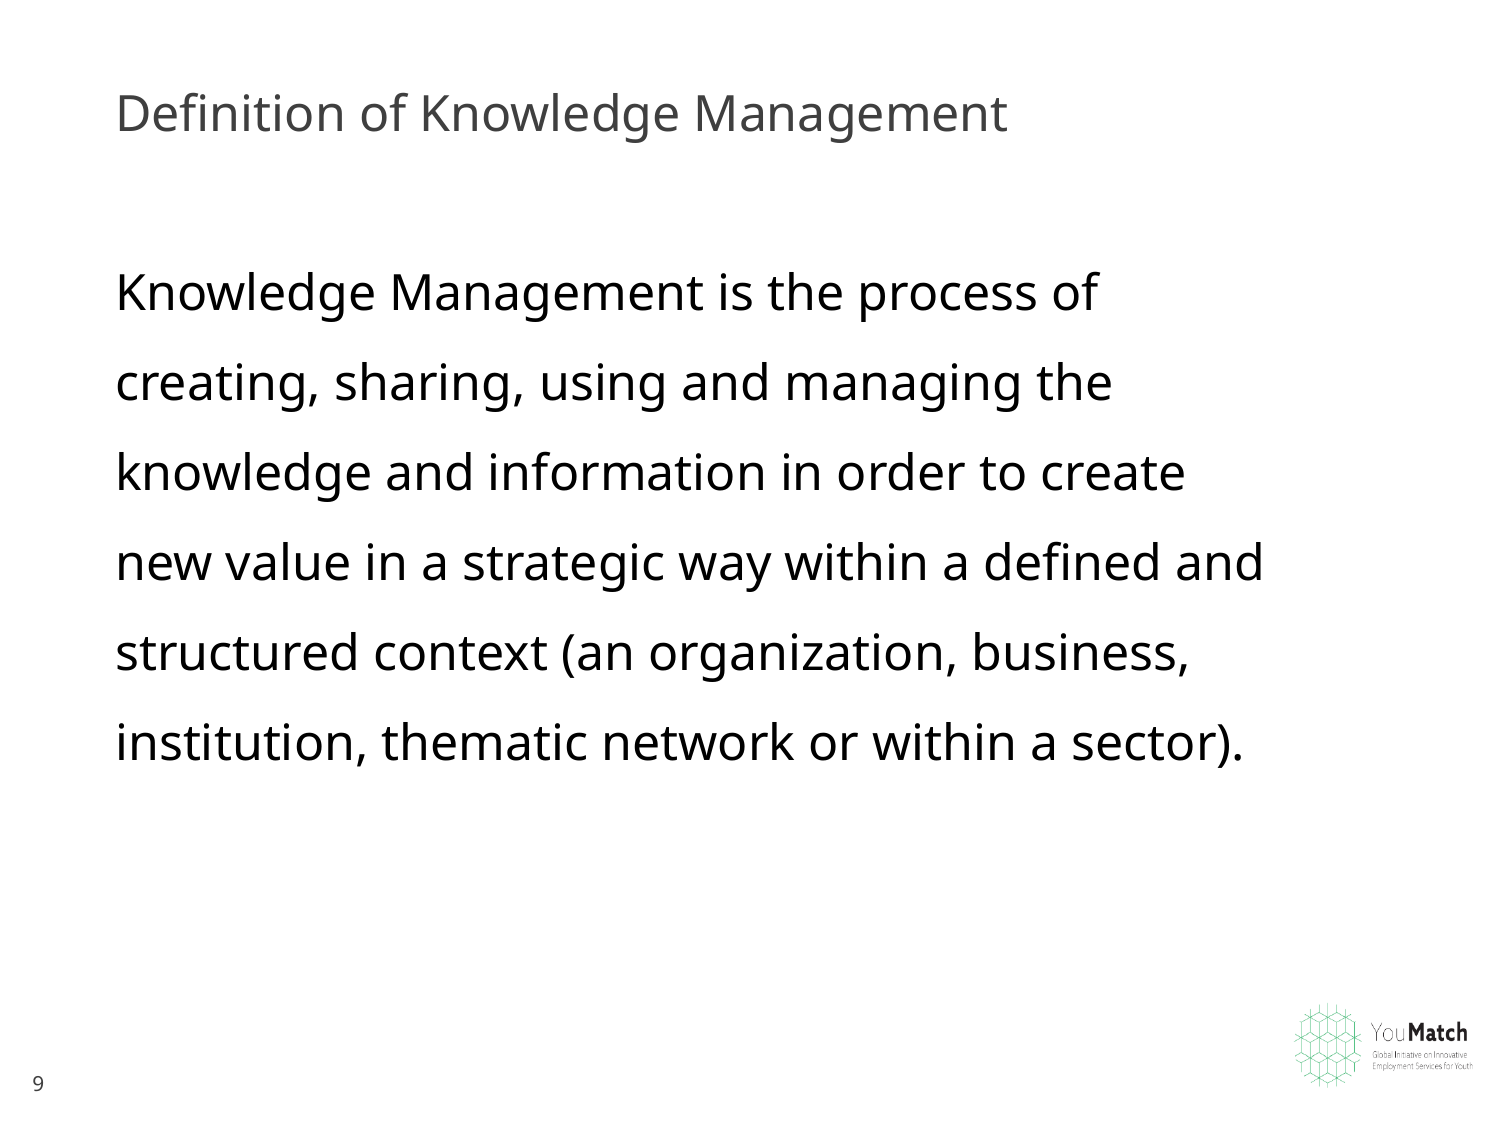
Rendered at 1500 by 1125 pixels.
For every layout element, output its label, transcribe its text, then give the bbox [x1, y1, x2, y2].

slide_number 9 [17, 1046, 101, 1107]
picture [1293, 1002, 1473, 1088]
title Definition of Knowledge Management [100, 54, 1438, 169]
list Knowledge Management is the process of creating, sharing, using and managing the knowledge and information in order to create new value in a strategic way within a defined and structured context (an organization, business, institution, thematic network or within a sector). [100, 219, 1305, 877]
